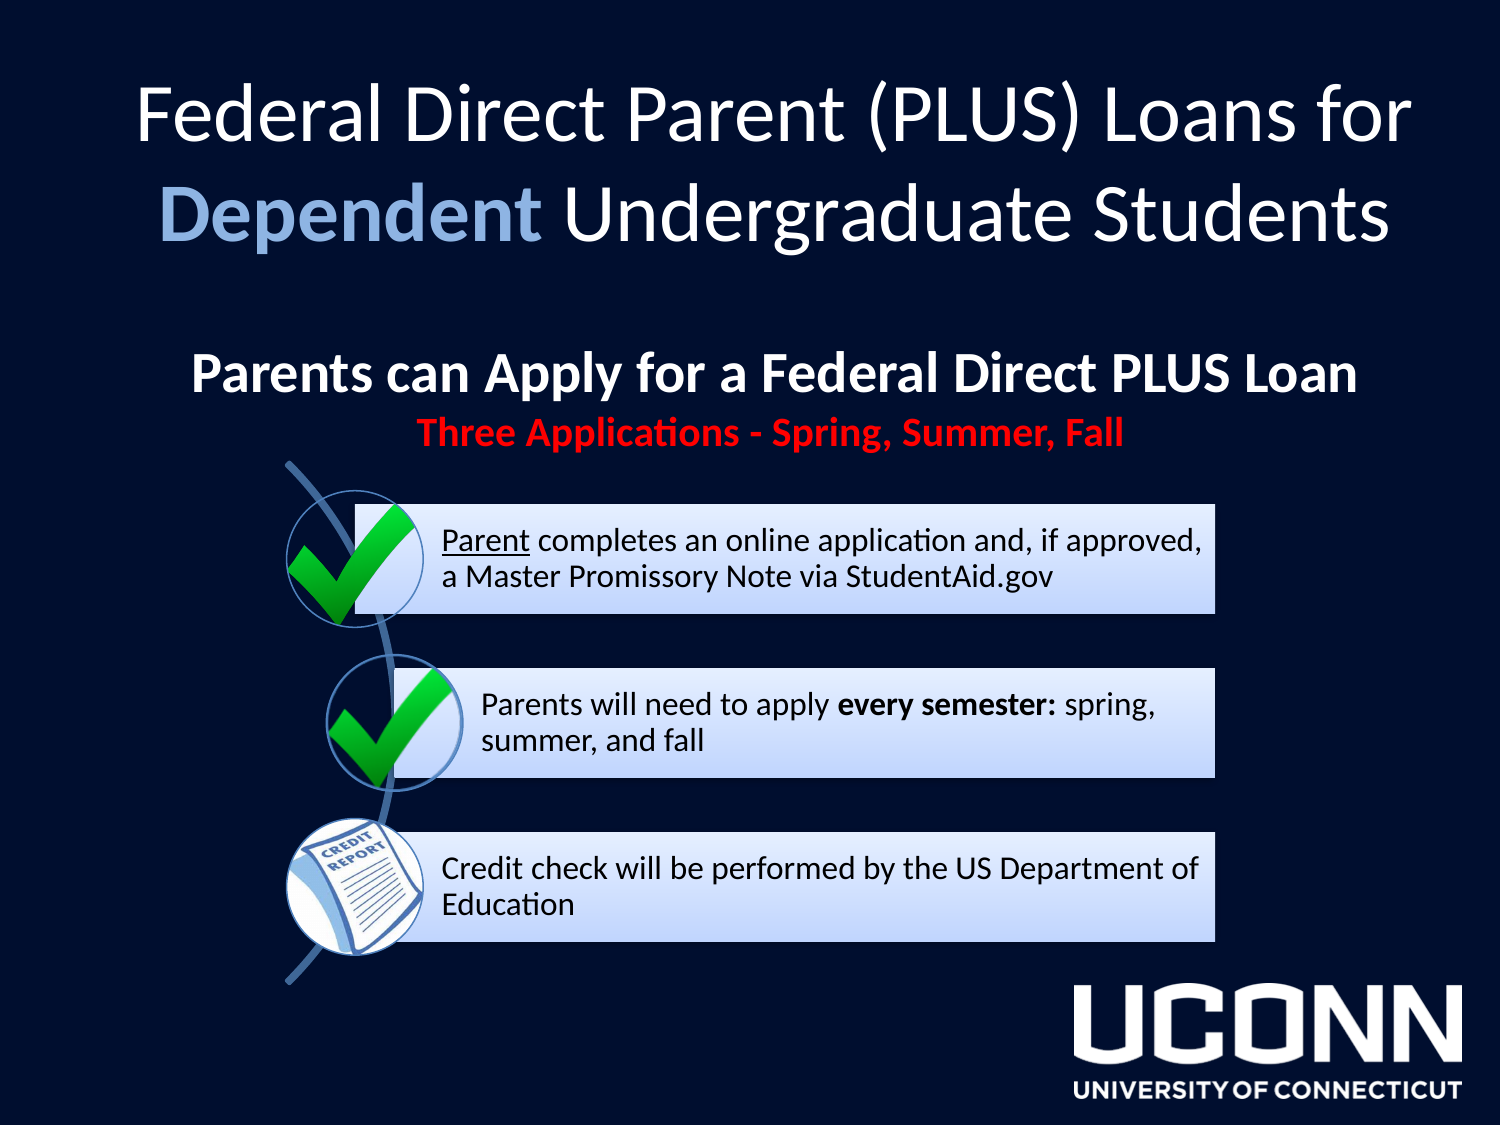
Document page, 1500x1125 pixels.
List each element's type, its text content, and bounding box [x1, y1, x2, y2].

picture [1074, 983, 1463, 1100]
text_box Parents can Apply for a Federal Direct PLUS Loan Three Applications - Spring, Summer, Fall [100, 327, 1451, 463]
title Federal Direct Parent (PLUS) Loans for Dependent Undergraduate Students [99, 63, 1450, 252]
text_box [278, 449, 1223, 997]
